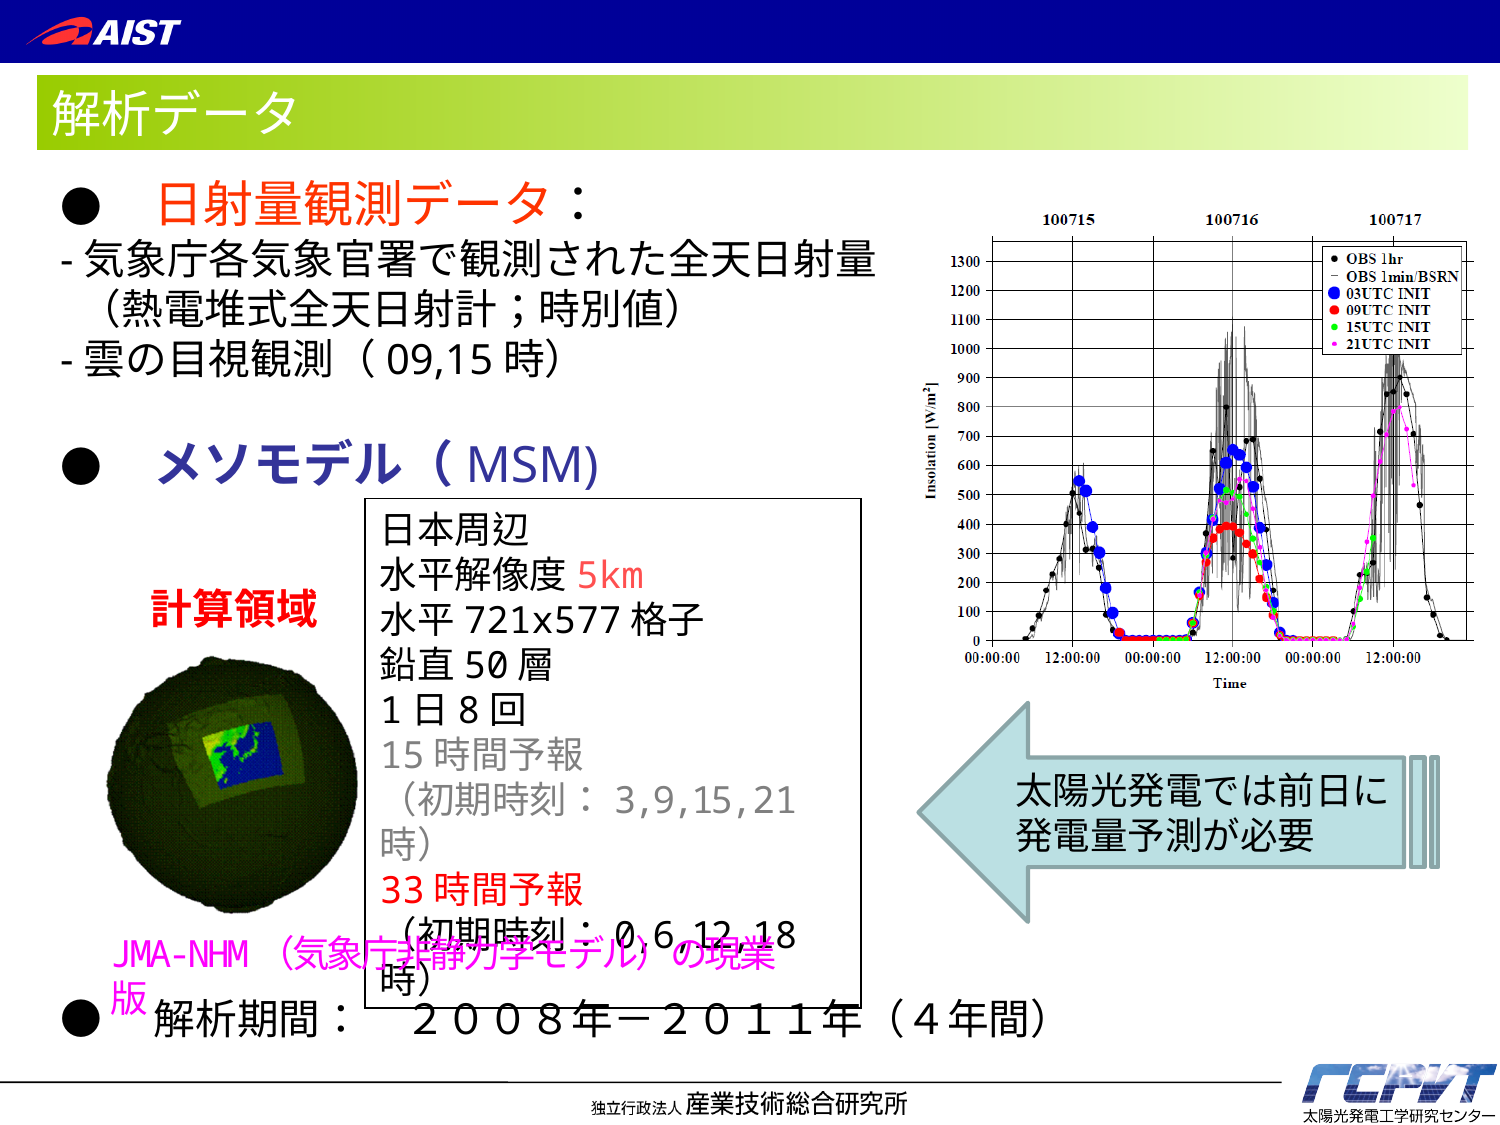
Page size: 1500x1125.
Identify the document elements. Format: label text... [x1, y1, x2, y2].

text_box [918, 702, 1439, 922]
picture [0, 0, 1500, 63]
text_box ● 日射量観測データ： -気象庁各気象官署で観測された全天日射量 （熱電堆式全天日射計；時別値） -雲の目視観測（09,15時） ● メソモデル（MSM) ● 解析期間： ２００８年－２０１１年（４年間） [45, 164, 1471, 1051]
table_cell 0.0 [911, 209, 1471, 702]
text_box 解析データ [37, 75, 1469, 150]
picture [591, 1091, 907, 1115]
picture [1299, 1055, 1500, 1123]
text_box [95, 498, 862, 984]
picture [914, 206, 1483, 693]
